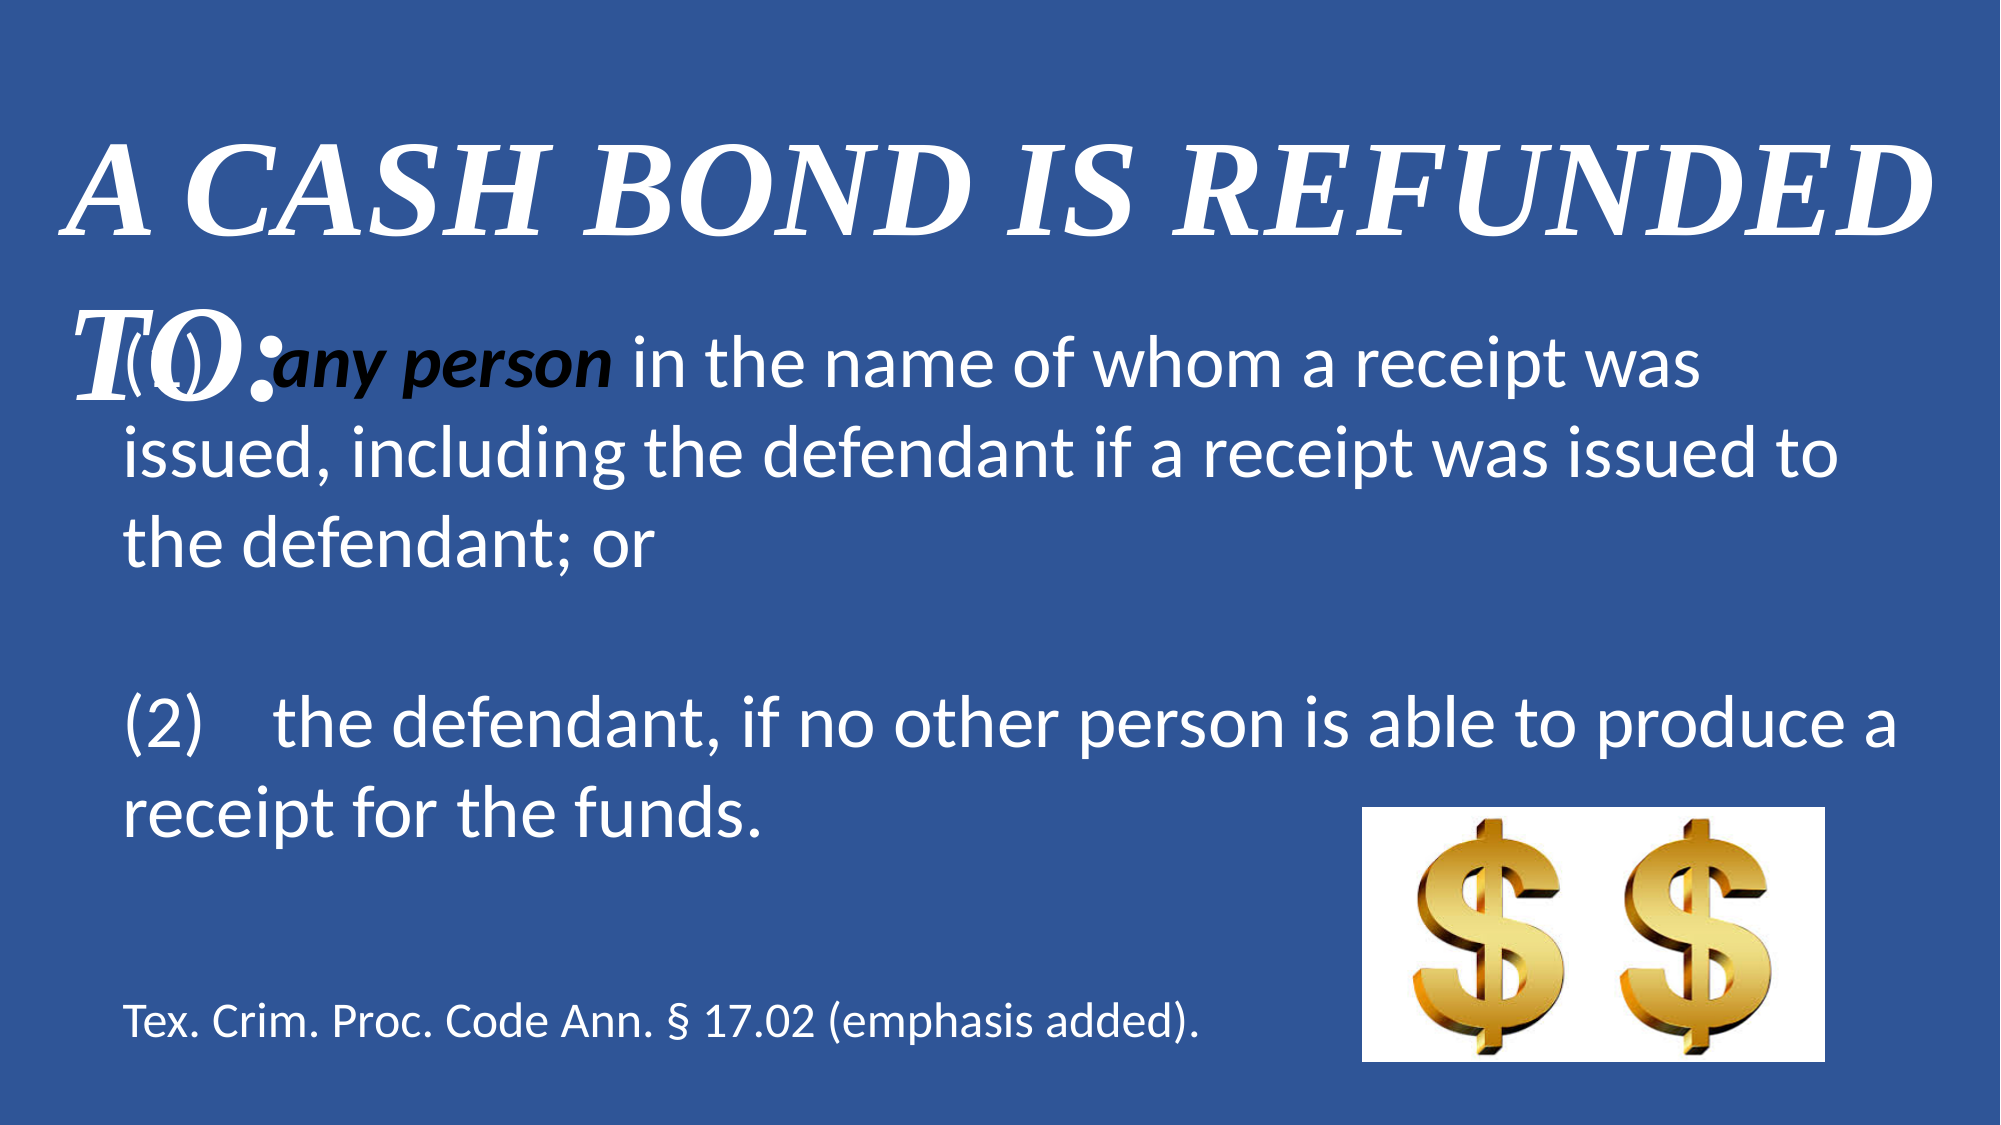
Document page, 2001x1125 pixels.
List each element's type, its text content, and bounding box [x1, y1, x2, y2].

text_box (1) any person in the name of whom a receipt was issued, including the defendant if a receipt was issued to the defendant; or (2) the defendant, if no other person is able to produce a receipt for the funds. Tex. Crim. Proc. Code Ann. § 17.02 (emphasis added). [108, 304, 1942, 1055]
text_box A Cash Bond is refunded to: [50, 90, 1959, 435]
picture [1362, 807, 1825, 1063]
